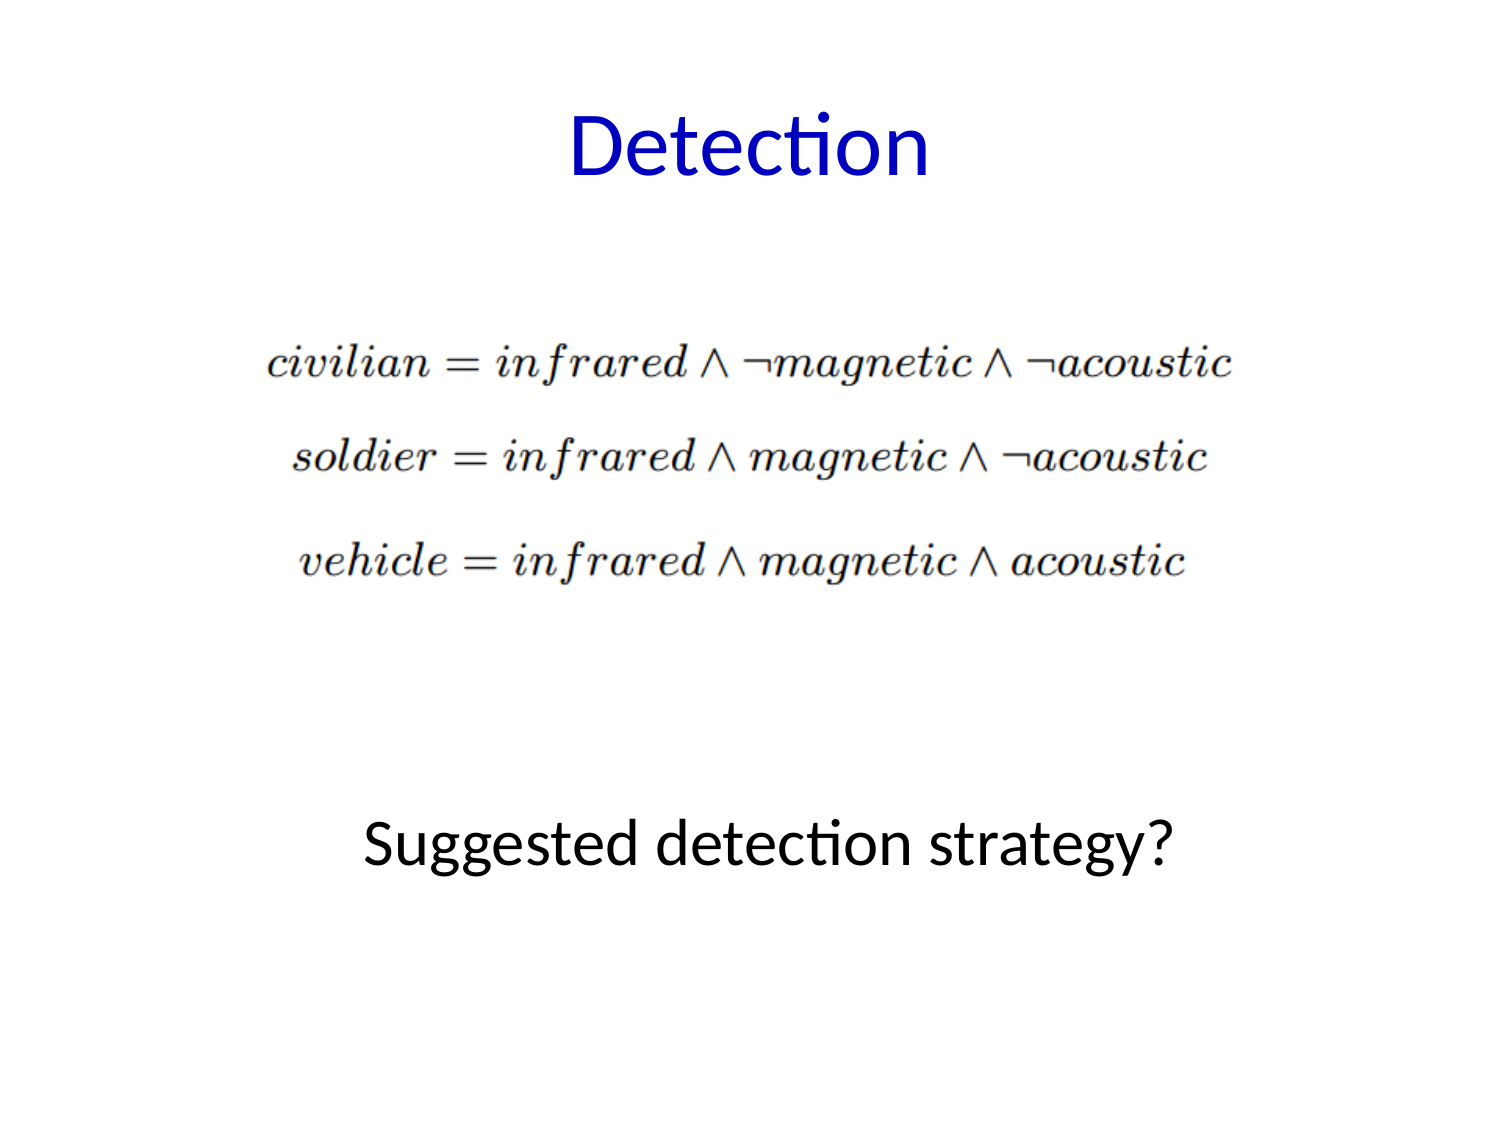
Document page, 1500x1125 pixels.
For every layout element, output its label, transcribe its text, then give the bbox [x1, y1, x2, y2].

text_box Suggested detection strategy? [196, 791, 1345, 887]
picture [252, 339, 1248, 492]
title Detection [75, 45, 1425, 233]
picture [294, 521, 1206, 604]
